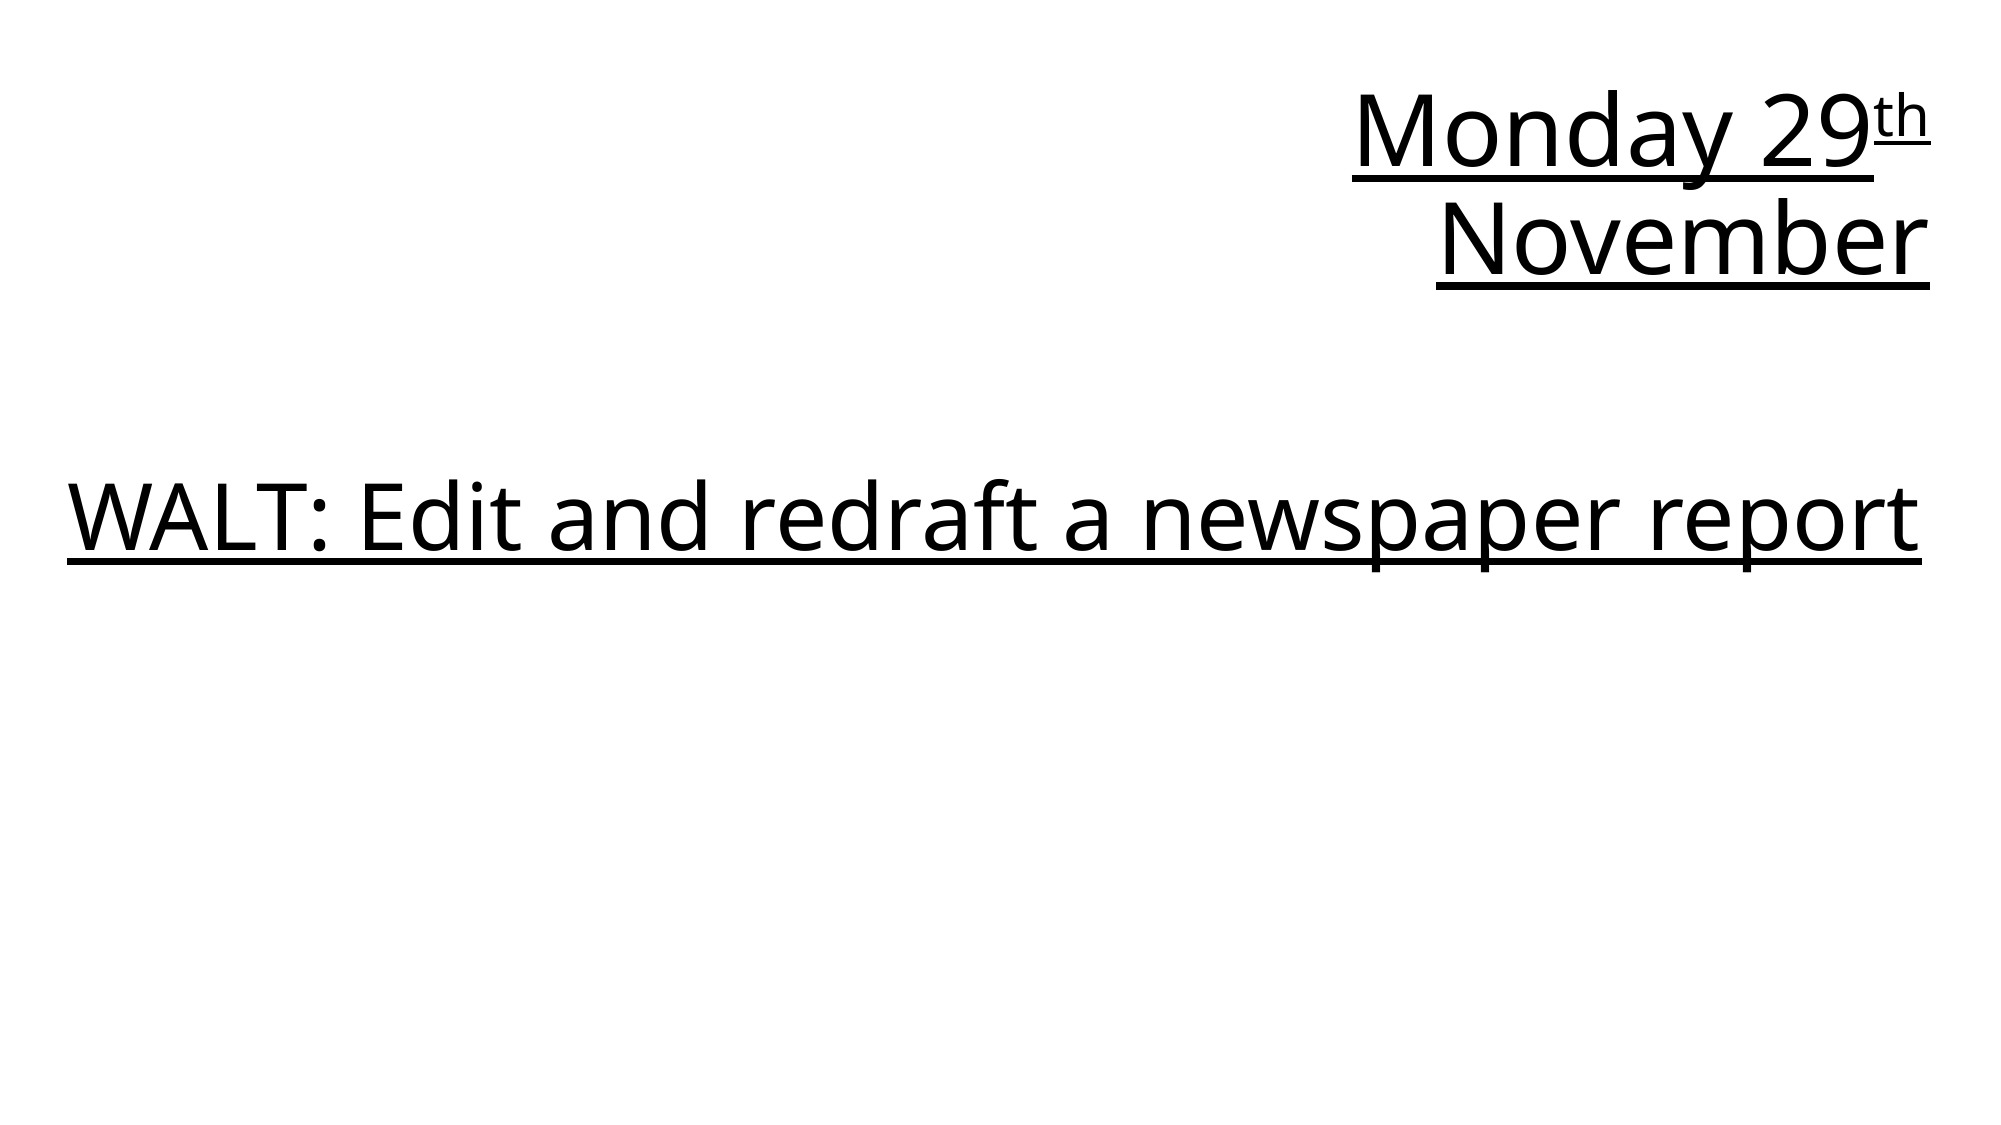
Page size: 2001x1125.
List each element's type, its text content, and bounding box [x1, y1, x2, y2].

text_box Monday 29th November [893, 79, 1946, 298]
title WALT: Edit and redraft a newspaper report [44, 411, 1946, 630]
